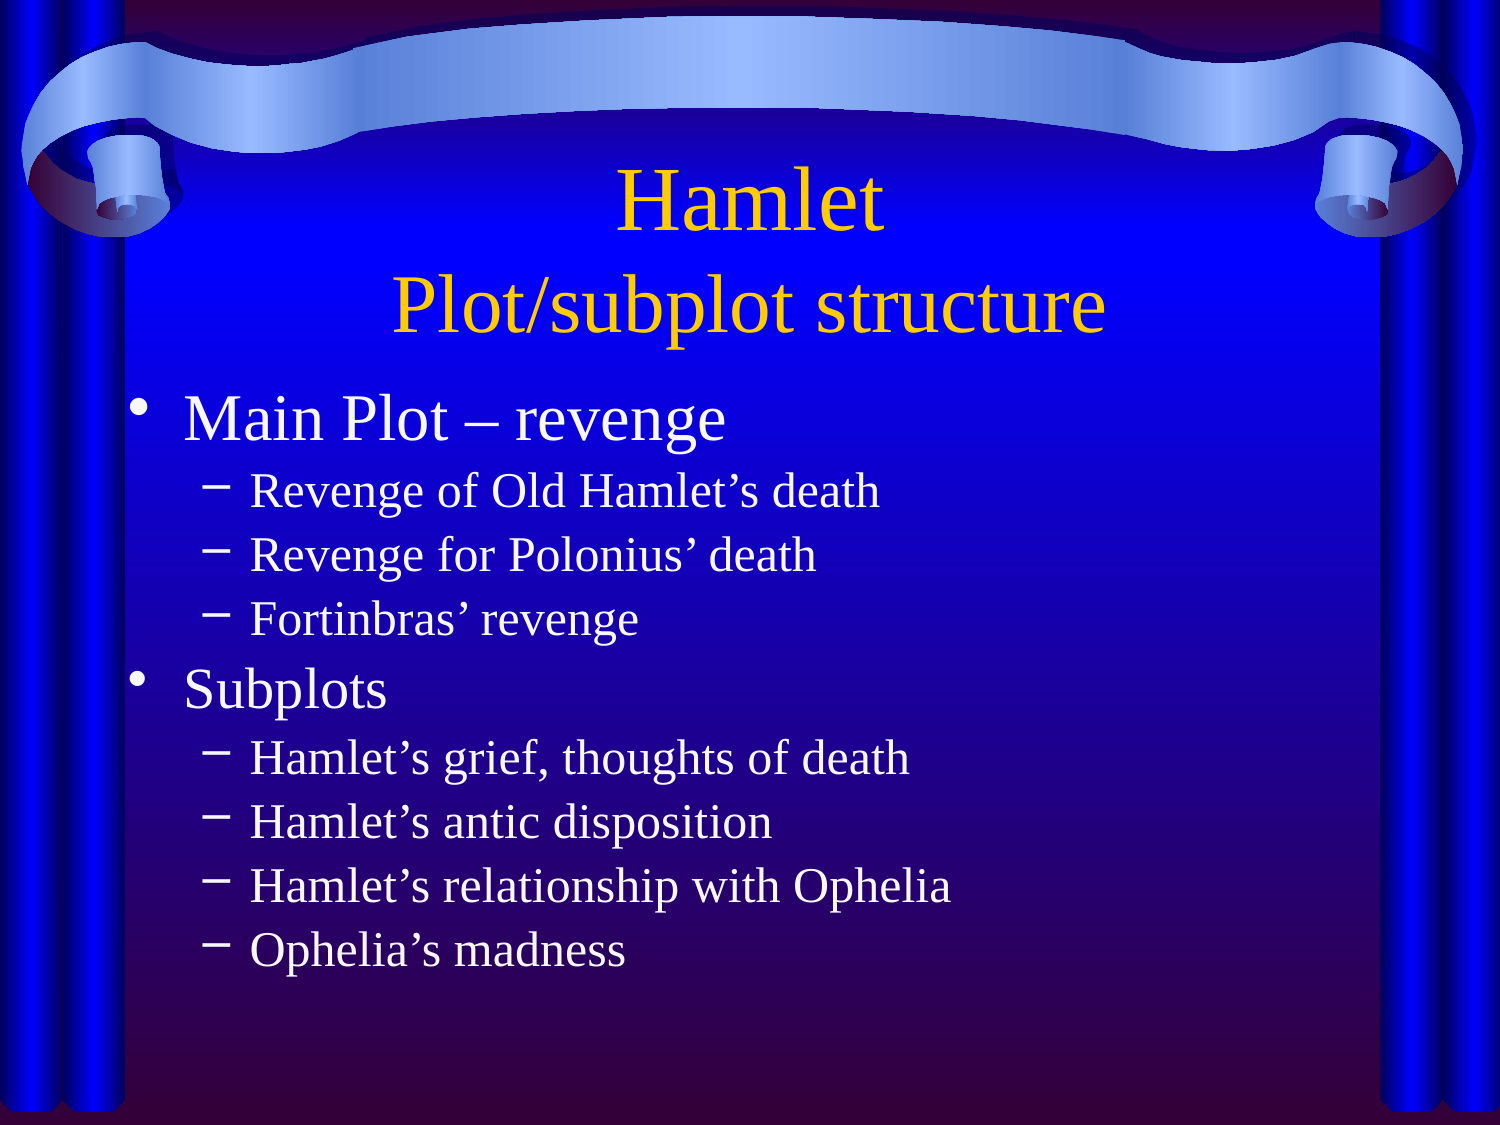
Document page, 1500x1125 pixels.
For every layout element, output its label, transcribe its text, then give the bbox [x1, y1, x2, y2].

title Hamlet Plot/subplot structure [112, 149, 1388, 338]
list Main Plot – revenge Revenge of Old Hamlet’s death Revenge for Polonius’ death Fortinbras’ revenge Subplots Hamlet’s grief, thoughts of death Hamlet’s antic disposition Hamlet’s relationship with Ophelia Ophelia’s madness [112, 374, 1388, 1051]
